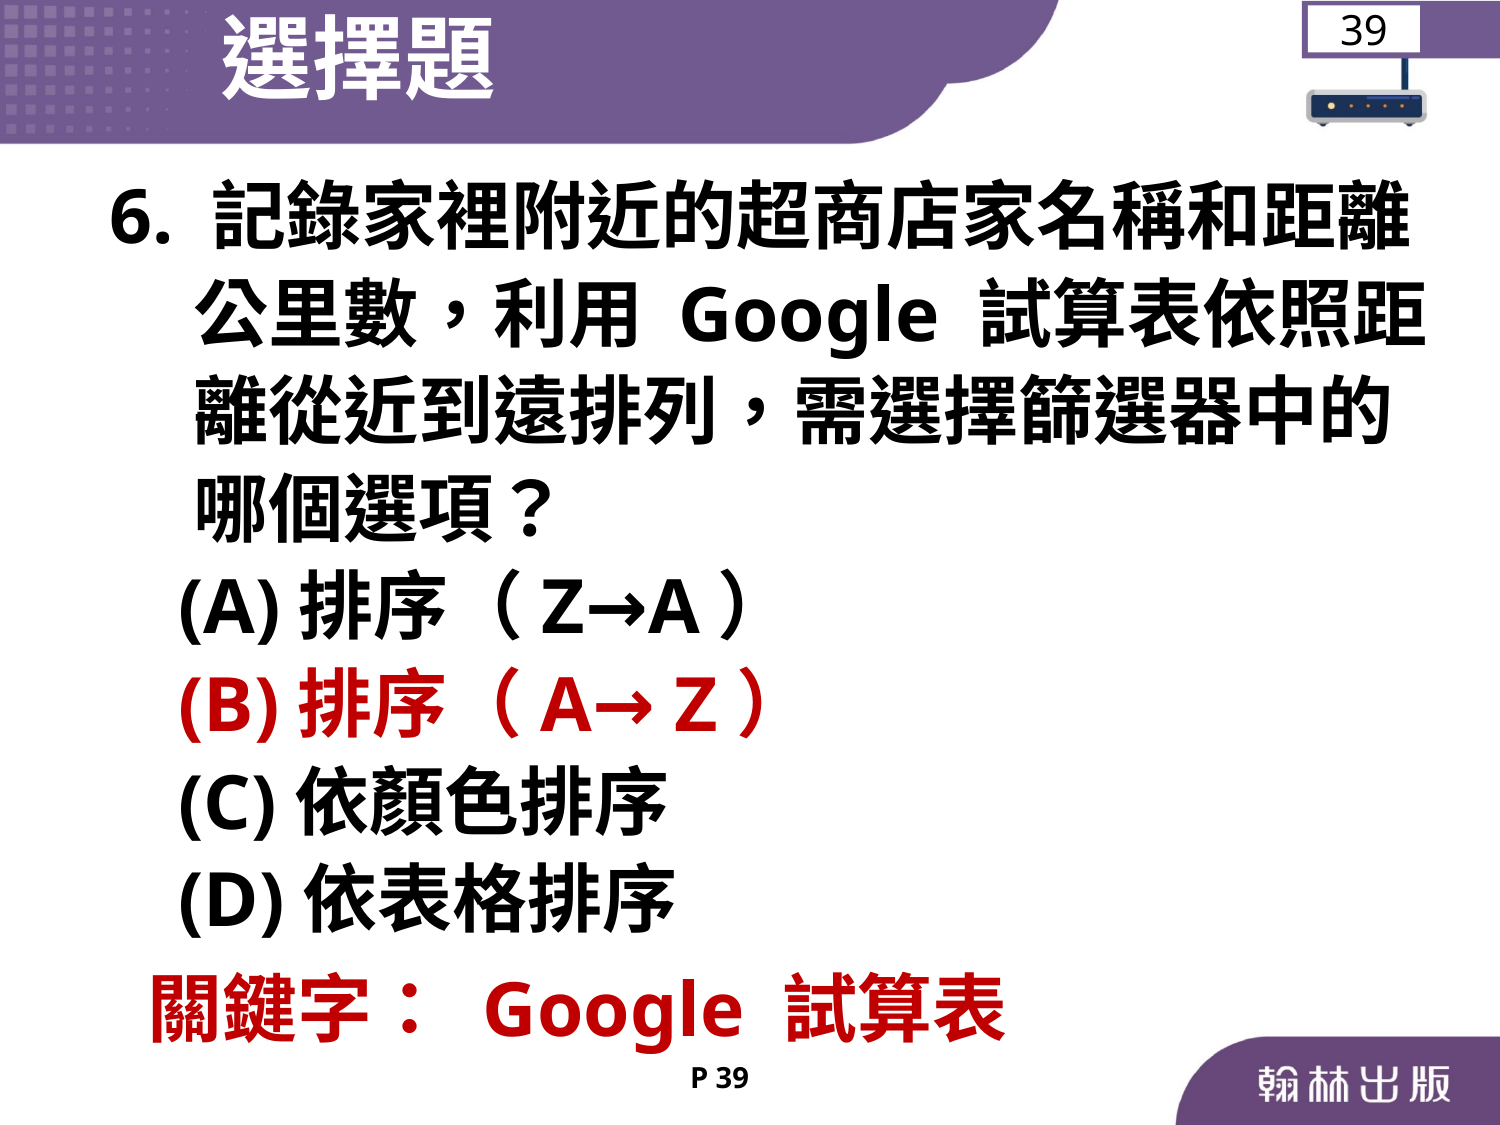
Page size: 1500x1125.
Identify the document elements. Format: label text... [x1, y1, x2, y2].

text_box 39 [1307, 4, 1421, 53]
list 6. 記錄家裡附近的超商店家名稱和距離 公里數，利用 Google 試算表依照距 離從近到遠排列，需選擇篩選器中的 哪個選項？ (A)排序（Z→A） (B)排序（A→ Z） (C)依顏色排序 (D)依表格排序 [75, 171, 1500, 860]
picture [0, 0, 1500, 1125]
text_box P 39 [675, 1059, 854, 1102]
text_box [1301, 0, 1500, 59]
title 選擇題 [205, 0, 1098, 144]
text_box 關鍵字： Google 試算表 [133, 953, 1111, 1059]
